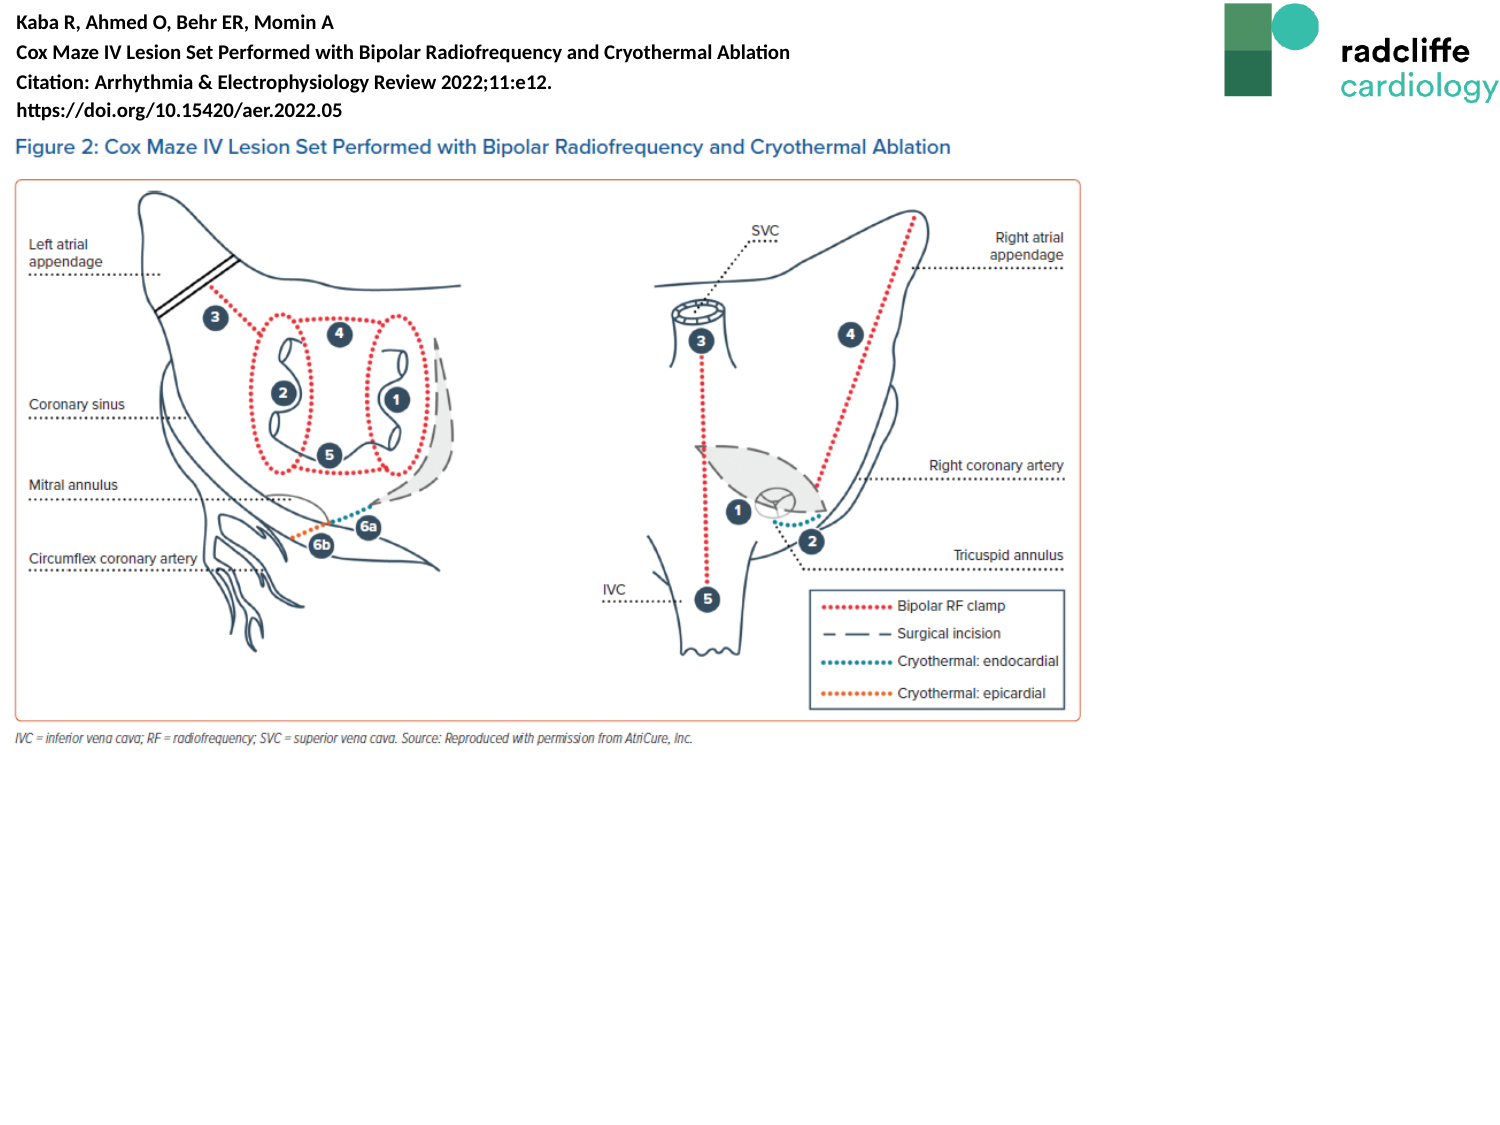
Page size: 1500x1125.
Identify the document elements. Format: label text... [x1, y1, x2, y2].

picture [1224, 1, 1499, 104]
picture [1, 124, 1096, 757]
text_box Cox Maze IV Lesion Set Performed with Bipolar Radiofrequency and Cryothermal Ablation [1, 31, 1224, 60]
text_box Citation: Arrhythmia & Electrophysiology Review 2022;11:e12. [1, 60, 1224, 89]
text_box Kaba R, Ahmed O, Behr ER, Momin A [1, 1, 939, 31]
text_box https://doi.org/10.15420/aer.2022.05 [1, 89, 1500, 129]
